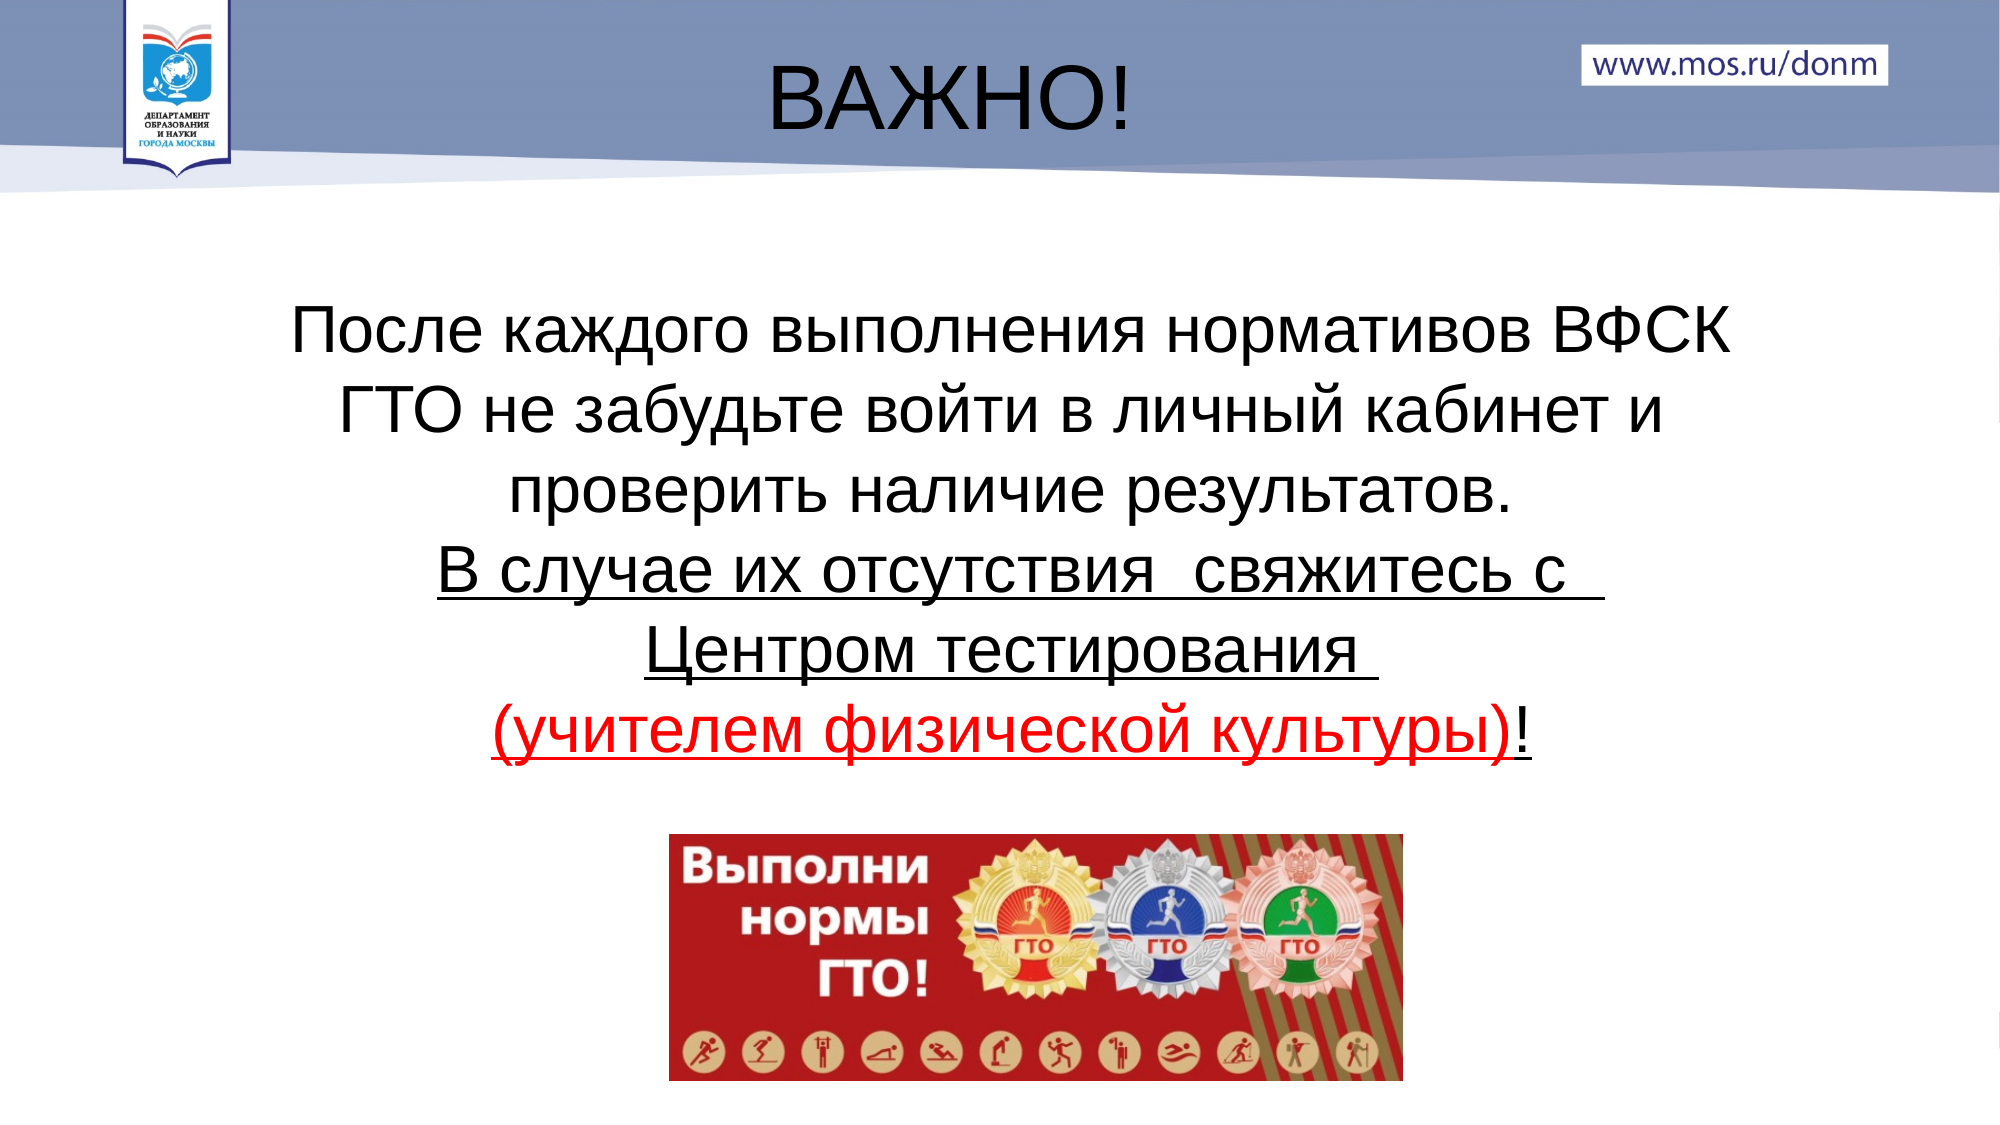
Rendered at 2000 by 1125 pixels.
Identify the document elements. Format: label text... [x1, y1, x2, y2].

picture [0, 0, 2000, 1125]
text_box ВАЖНО! [751, 30, 1473, 156]
text_box После каждого выполнения нормативов ВФСК ГТО не забудьте войти в личный кабинет и проверить наличие результатов. В случае их отсутствия свяжитесь с Центром тестирования (учителем физической культуры)! [243, 278, 1780, 774]
